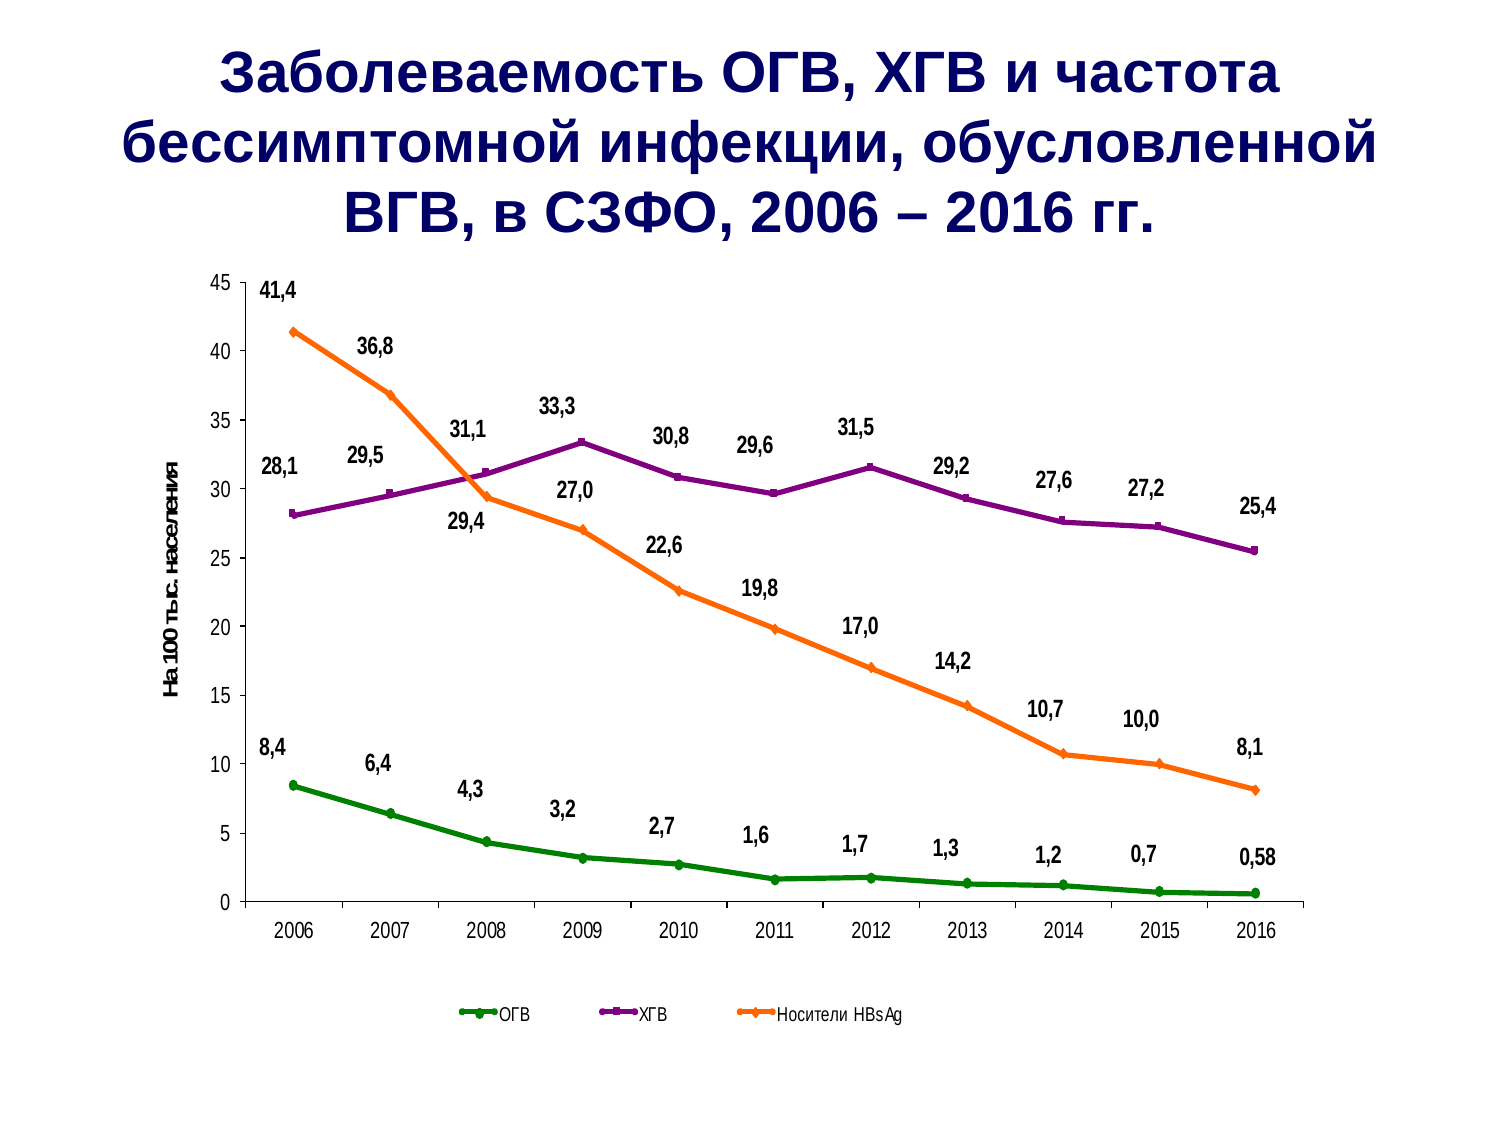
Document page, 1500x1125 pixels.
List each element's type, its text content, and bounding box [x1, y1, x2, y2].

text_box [66, 249, 1425, 1050]
title Заболеваемость ОГВ, ХГВ и частота бессимптомной инфекции, обусловленной ВГВ, в СЗФО, 2006 – 2016 гг. [75, 45, 1425, 233]
